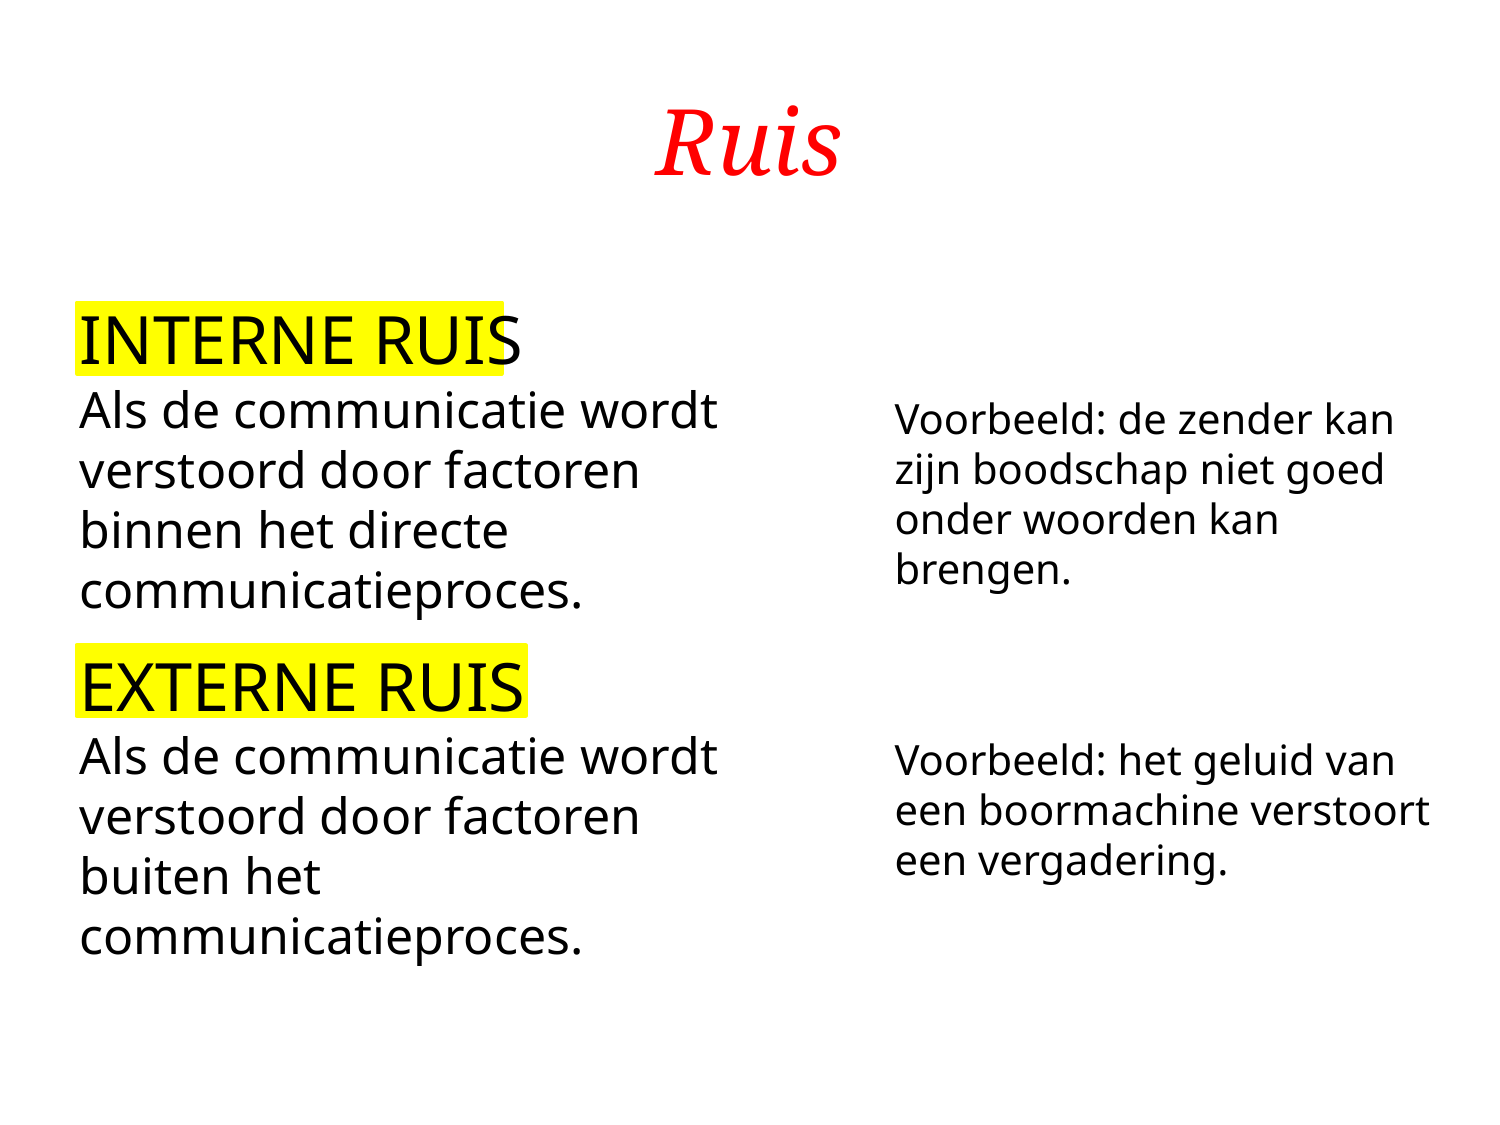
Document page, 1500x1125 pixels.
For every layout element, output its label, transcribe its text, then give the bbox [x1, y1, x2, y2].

text_box Externe ruis Als de communicatie wordt verstoord door factoren buiten het communicatieproces. [64, 637, 786, 973]
text_box Voorbeeld: het geluid van een boormachine verstoort een vergadering. [879, 726, 1477, 892]
text_box Interne ruis Als de communicatie wordt verstoord door factoren binnen het directe communicatieproces. [64, 290, 786, 626]
text_box Voorbeeld: de zender kan zijn boodschap niet goed onder woorden kan brengen. [879, 385, 1477, 601]
title Ruis [75, 45, 1425, 233]
